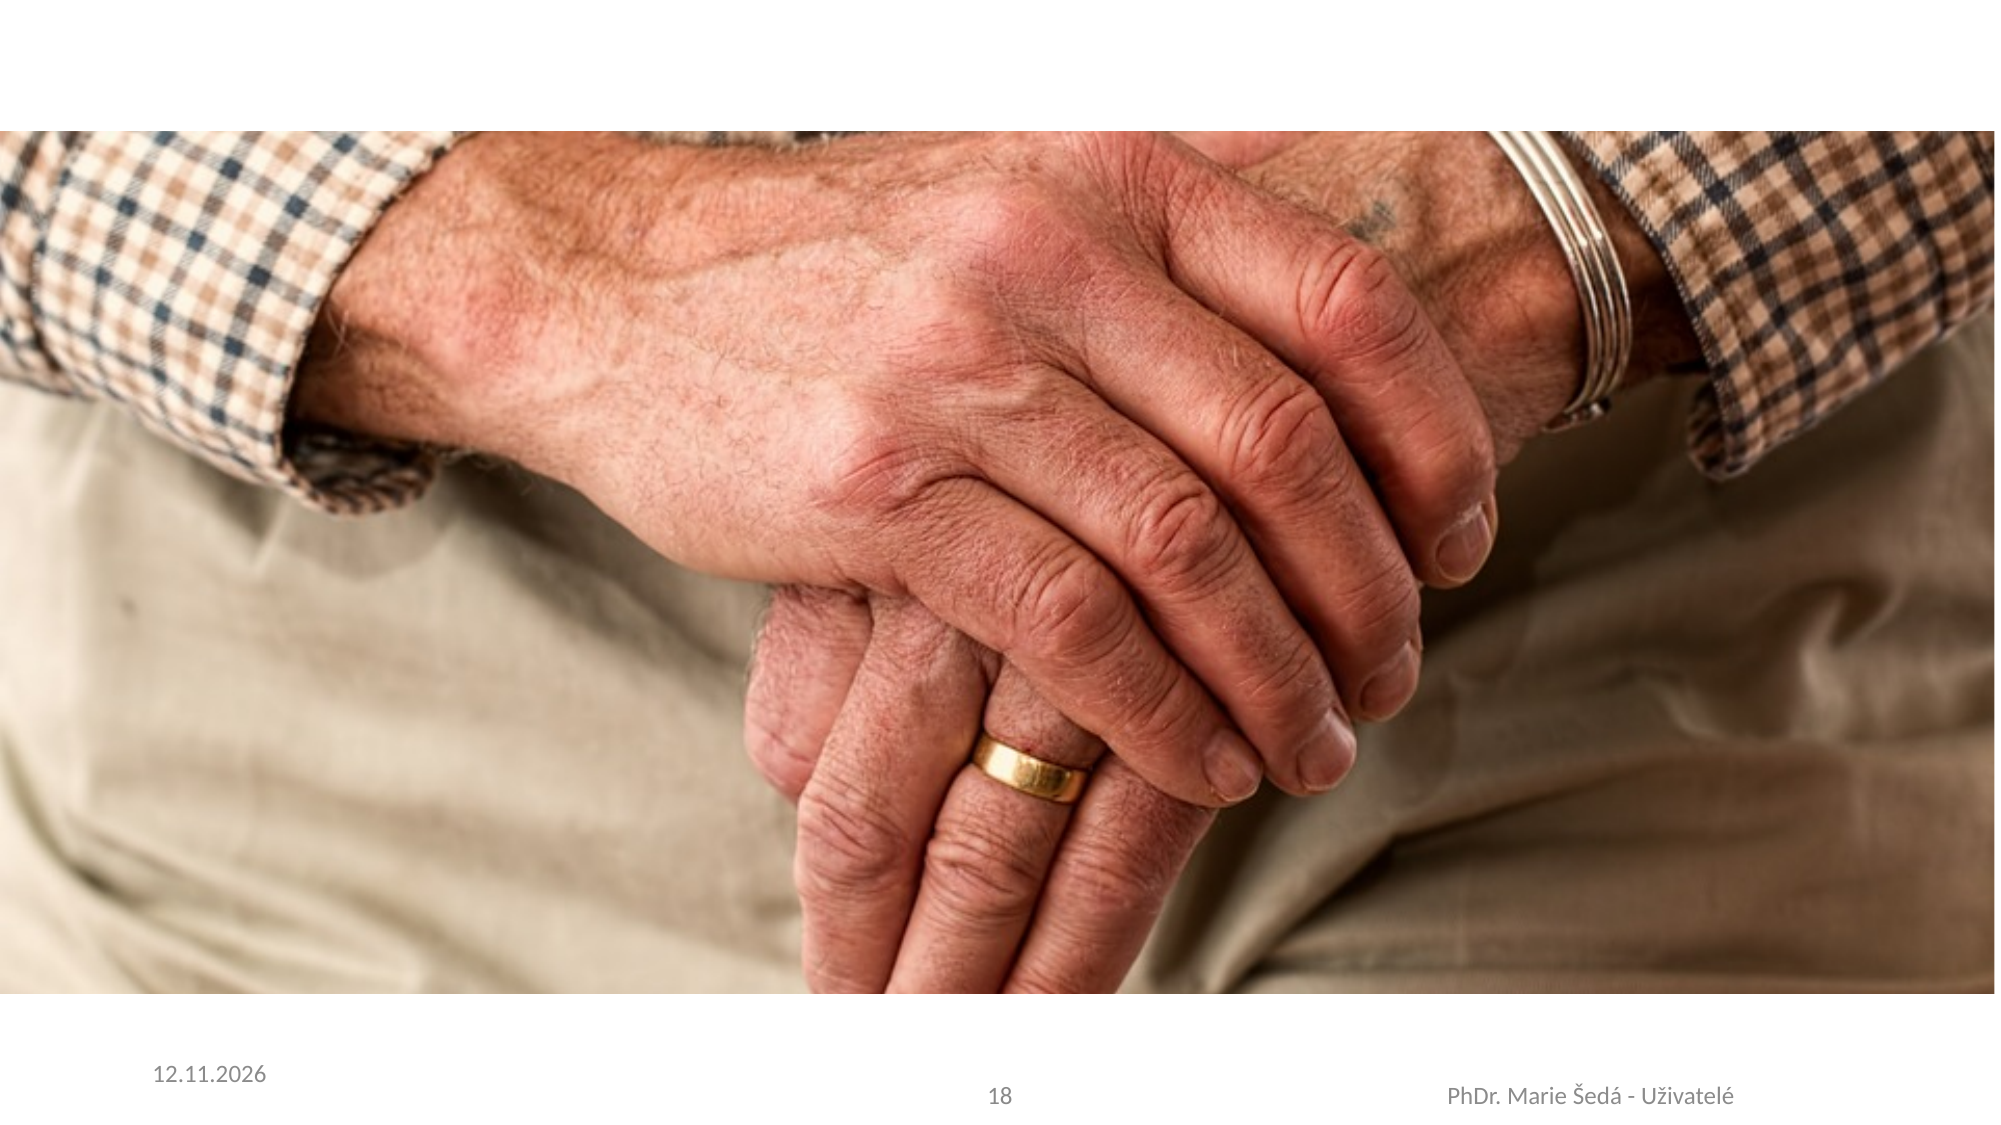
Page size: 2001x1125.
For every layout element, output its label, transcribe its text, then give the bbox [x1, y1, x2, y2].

slide_number 18 [610, 1065, 1390, 1125]
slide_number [137, 1042, 588, 1103]
picture [0, 131, 1995, 994]
footer PhDr. Marie Šedá - Uživatelé [1400, 1065, 1750, 1125]
